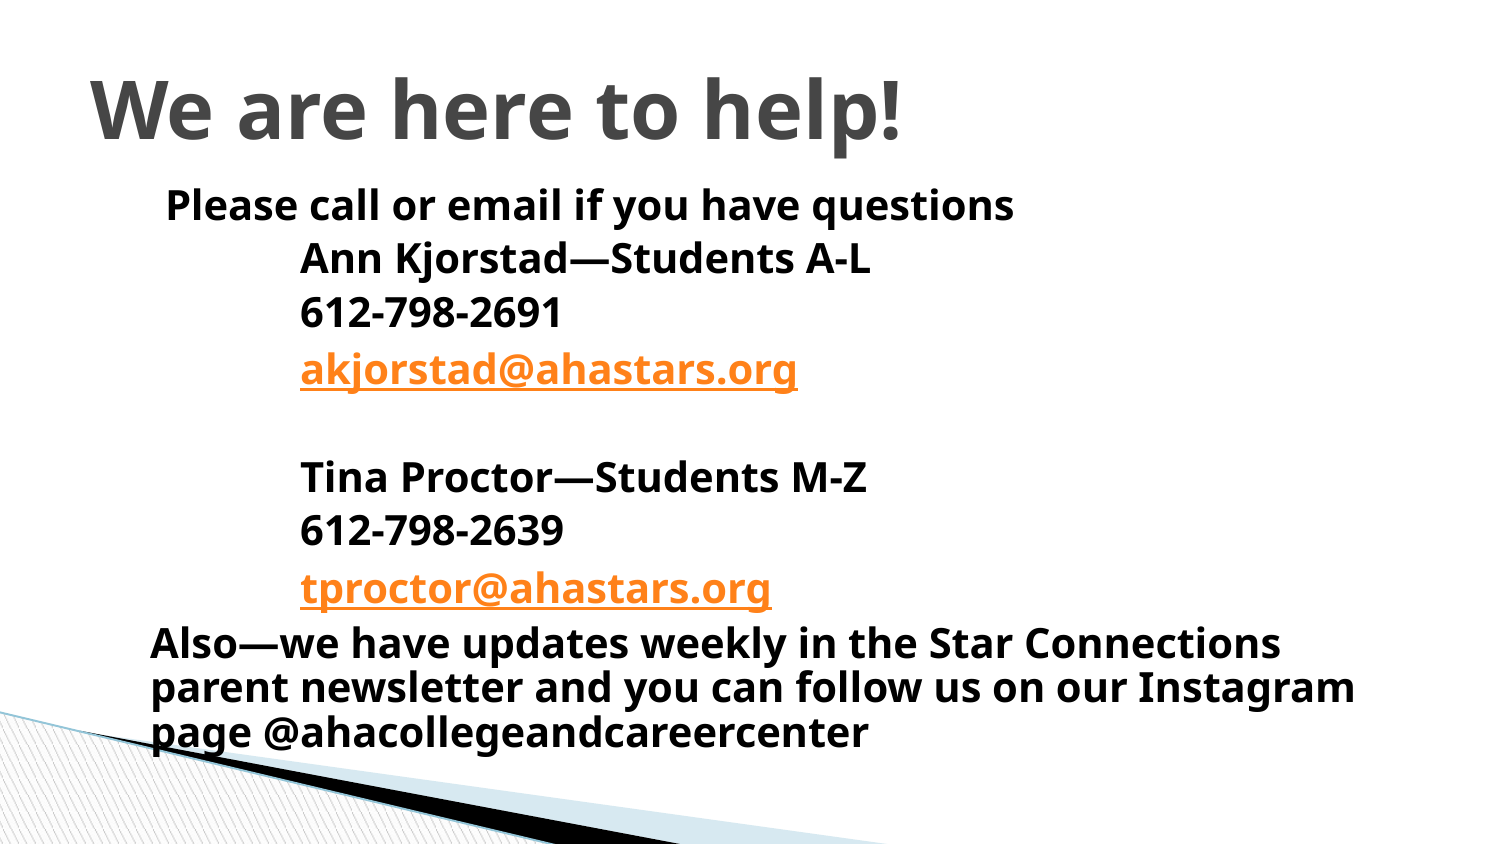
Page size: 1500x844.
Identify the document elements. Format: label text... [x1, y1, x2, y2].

list Please call or email if you have questions Ann Kjorstad—Students A-L 612-798-2691 akjorstad@ahastars.org Tina Proctor—Students M-Z 612-798-2639 tproctor@ahastars.org Also—we have updates weekly in the Star Connections parent newsletter and you can follow us on our Instagram page @ahacollegeandcareercenter [75, 178, 1425, 793]
title We are here to help! [75, 36, 1425, 178]
